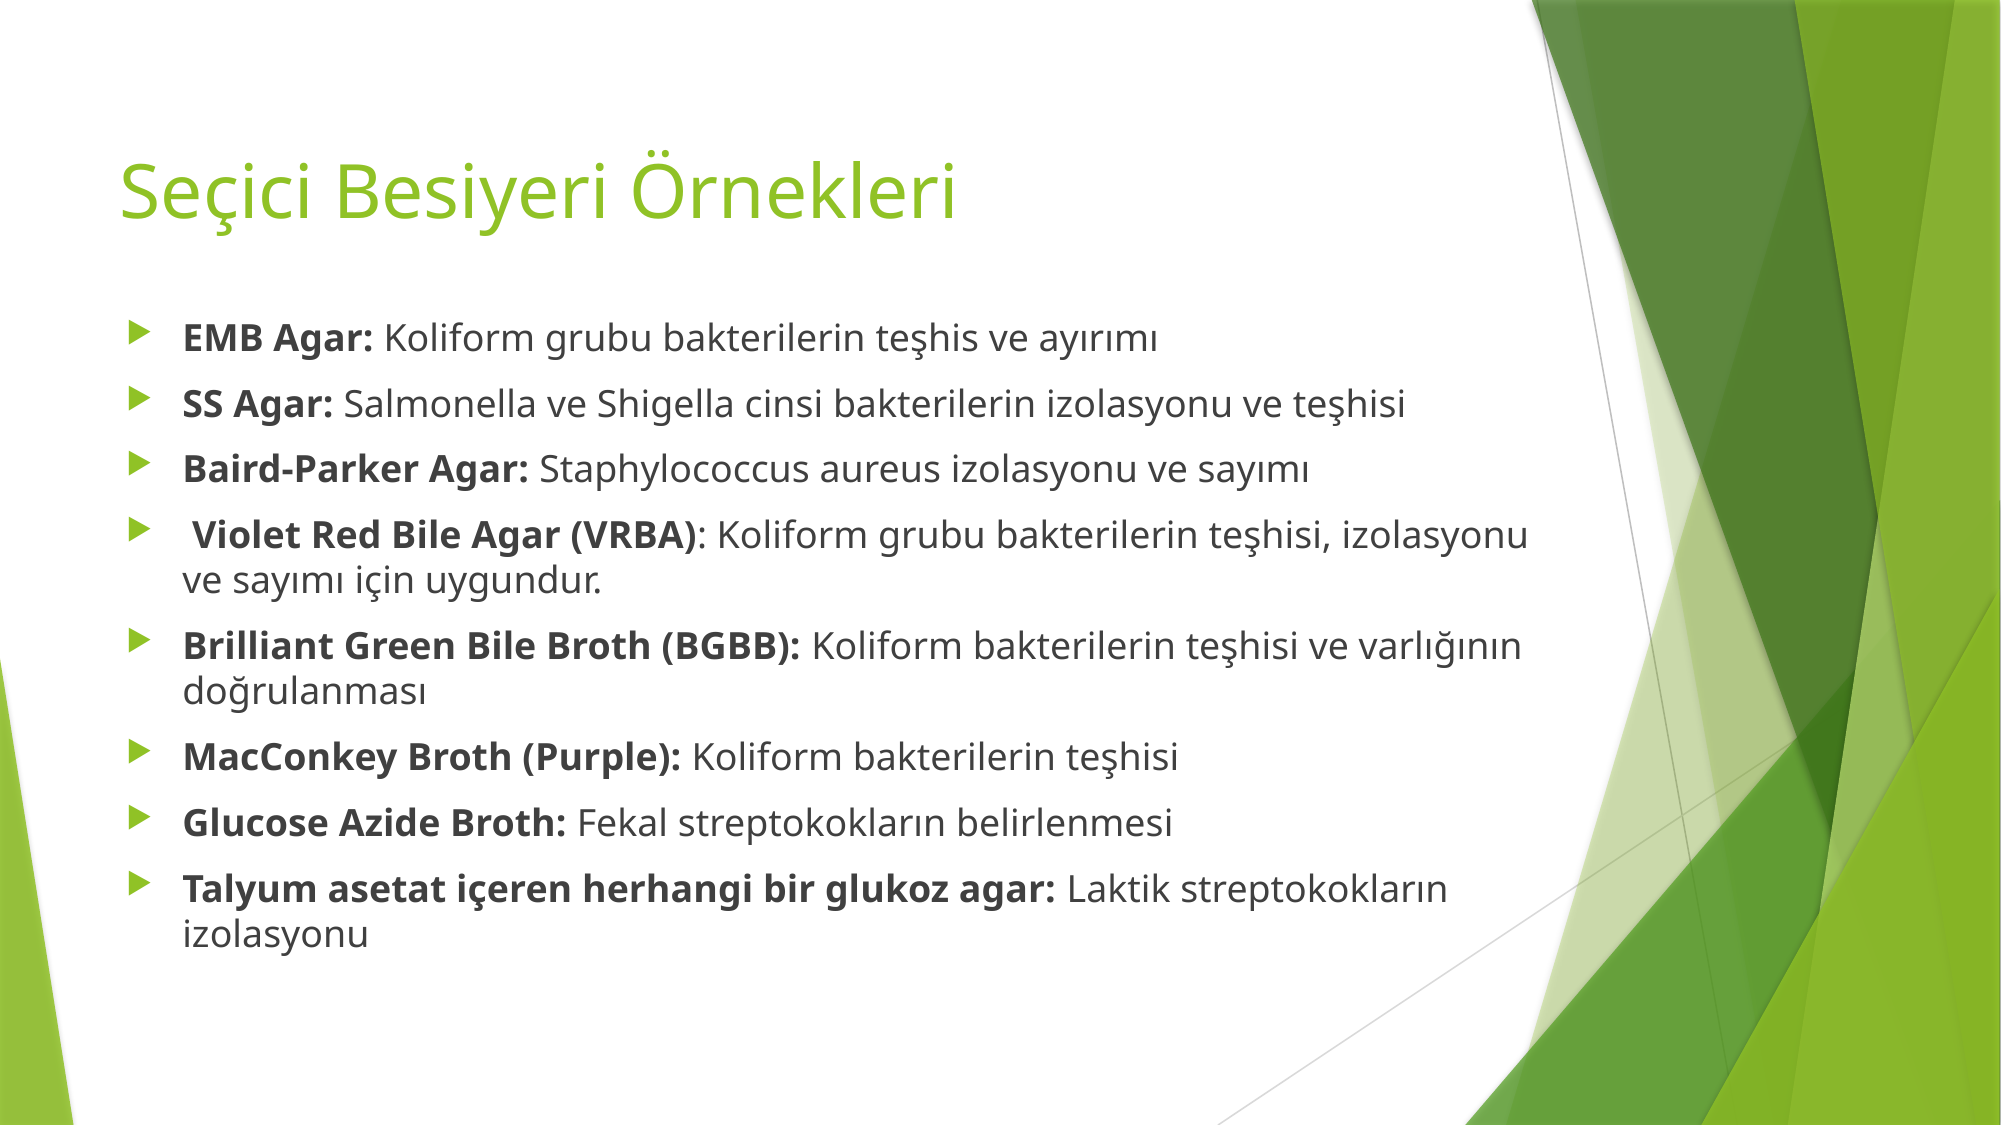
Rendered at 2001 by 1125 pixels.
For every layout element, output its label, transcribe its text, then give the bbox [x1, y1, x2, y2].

title Seçici Besiyeri Örnekleri [104, 135, 1501, 299]
list EMB Agar: Koliform grubu bakterilerin teşhis ve ayırımı SS Agar: Salmonella ve Shigella cinsi bakterilerin izolasyonu ve teşhisi Baird-Parker Agar: Staphylococcus aureus izolasyonu ve sayımı Violet Red Bile Agar (VRBA): Koliform grubu bakterilerin teşhisi, izolasyonu ve sayımı için uygundur. Brilliant Green Bile Broth (BGBB): Koliform bakterilerin teşhisi ve varlığının doğrulanması MacConkey Broth (Purple): Koliform bakterilerin teşhisi Glucose Azide Broth: Fekal streptokokların belirlenmesi Talyum asetat içeren herhangi bir glukoz agar: Laktik streptokokların izolasyonu [111, 306, 1550, 991]
